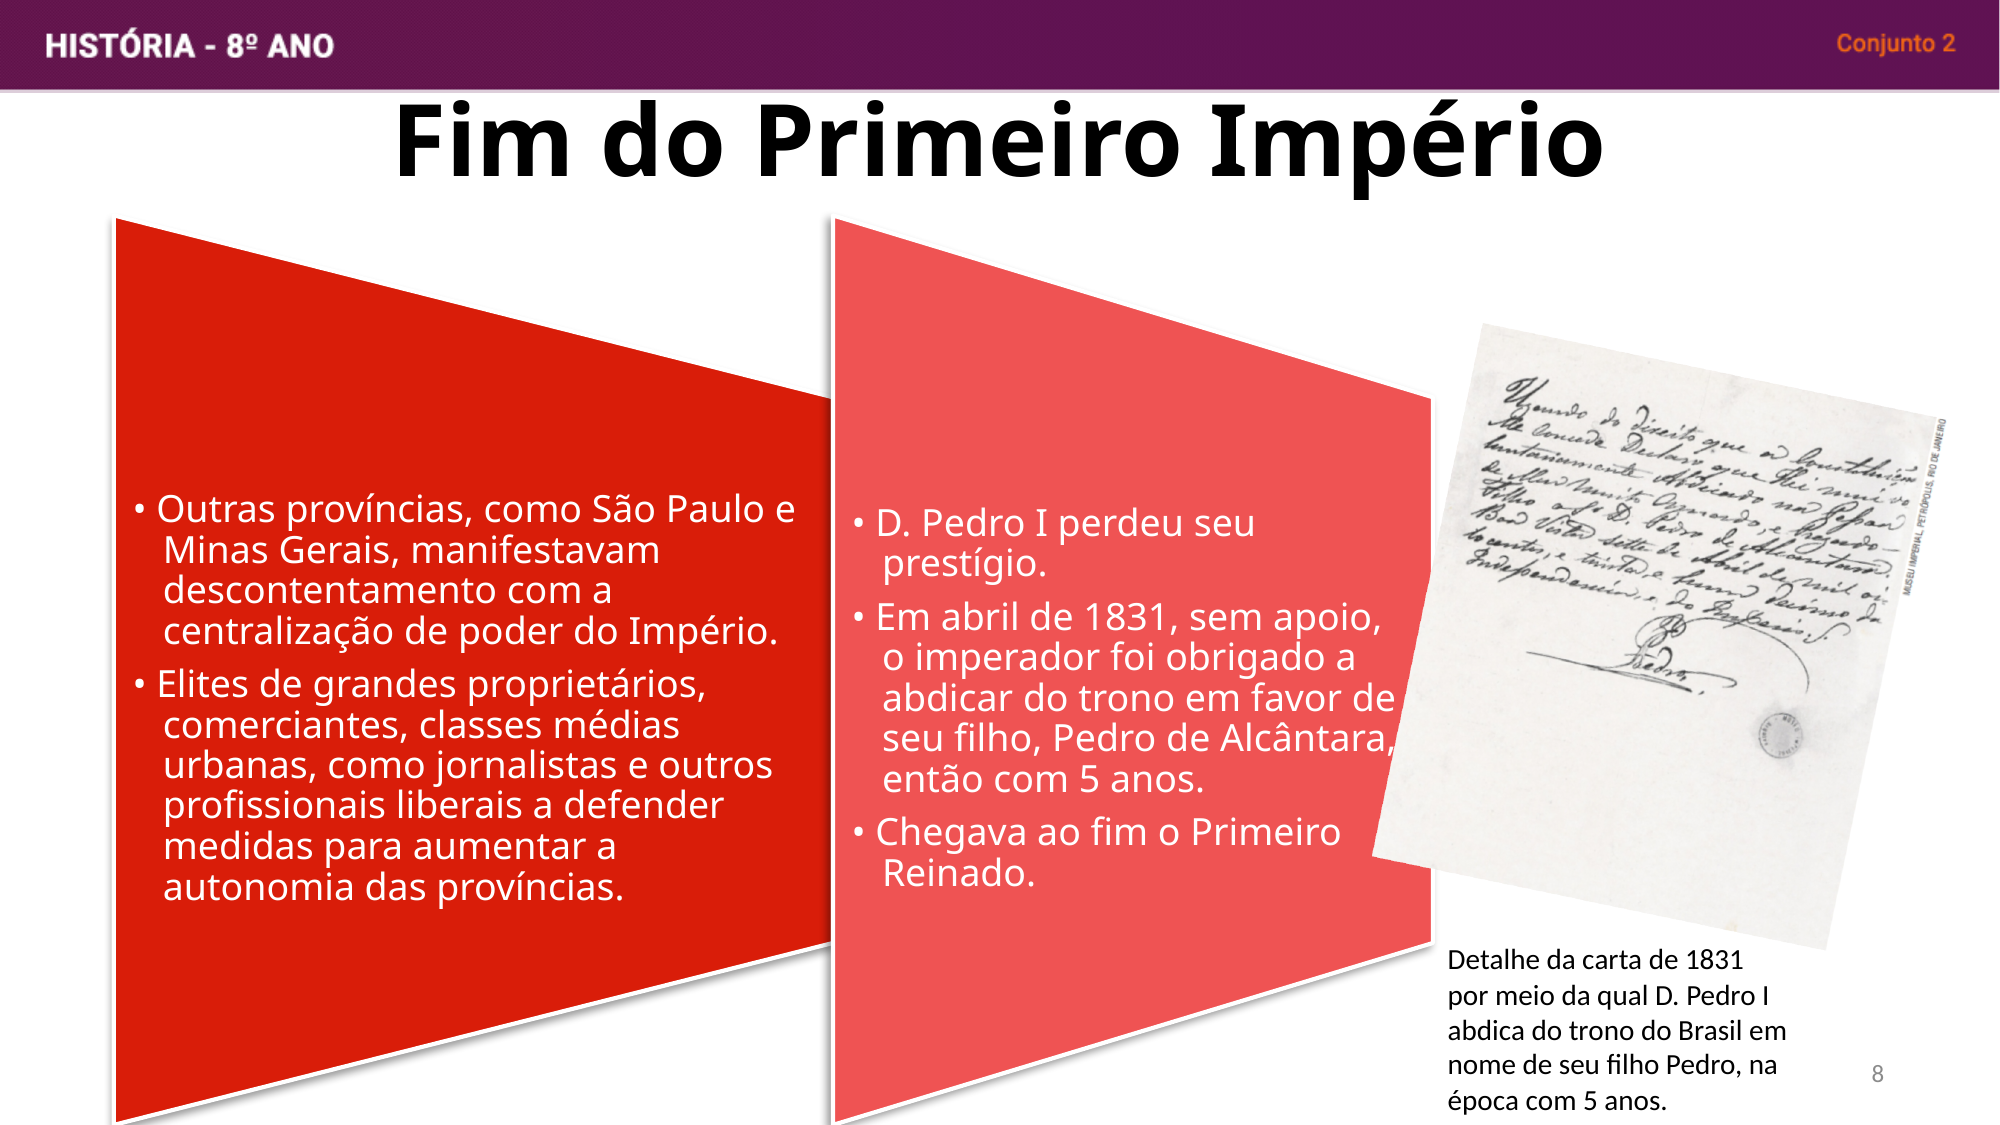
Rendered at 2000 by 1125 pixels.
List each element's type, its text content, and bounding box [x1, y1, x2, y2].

title Fim do Primeiro Império [99, 104, 1900, 208]
picture [1372, 324, 1949, 953]
picture [0, 0, 2000, 93]
text_box • D. Pedro I perdeu seu prestígio. • Em abril de 1831, sem apoio, o imperador foi obrigado a abdicar do trono em favor de seu filho, Pedro de Alcântara, então com 5 anos. • Chegava ao fim o Primeiro Reinado. [830, 213, 1436, 1125]
text_box • Outras províncias, como São Paulo e Minas Gerais, manifestavam descontentamento com a centralização de poder do Império. • Elites de grandes proprietários, comerciantes, classes médias urbanas, como jornalistas e outros profissionais liberais a defender medidas para aumentar a autonomia das províncias. [111, 213, 821, 1125]
slide_number 8 [1835, 1042, 1900, 1103]
text_box Detalhe da carta de 1831 por meio da qual D. Pedro I abdica do trono do Brasil em nome de seu filho Pedro, na época com 5 anos. [1432, 933, 1835, 1124]
